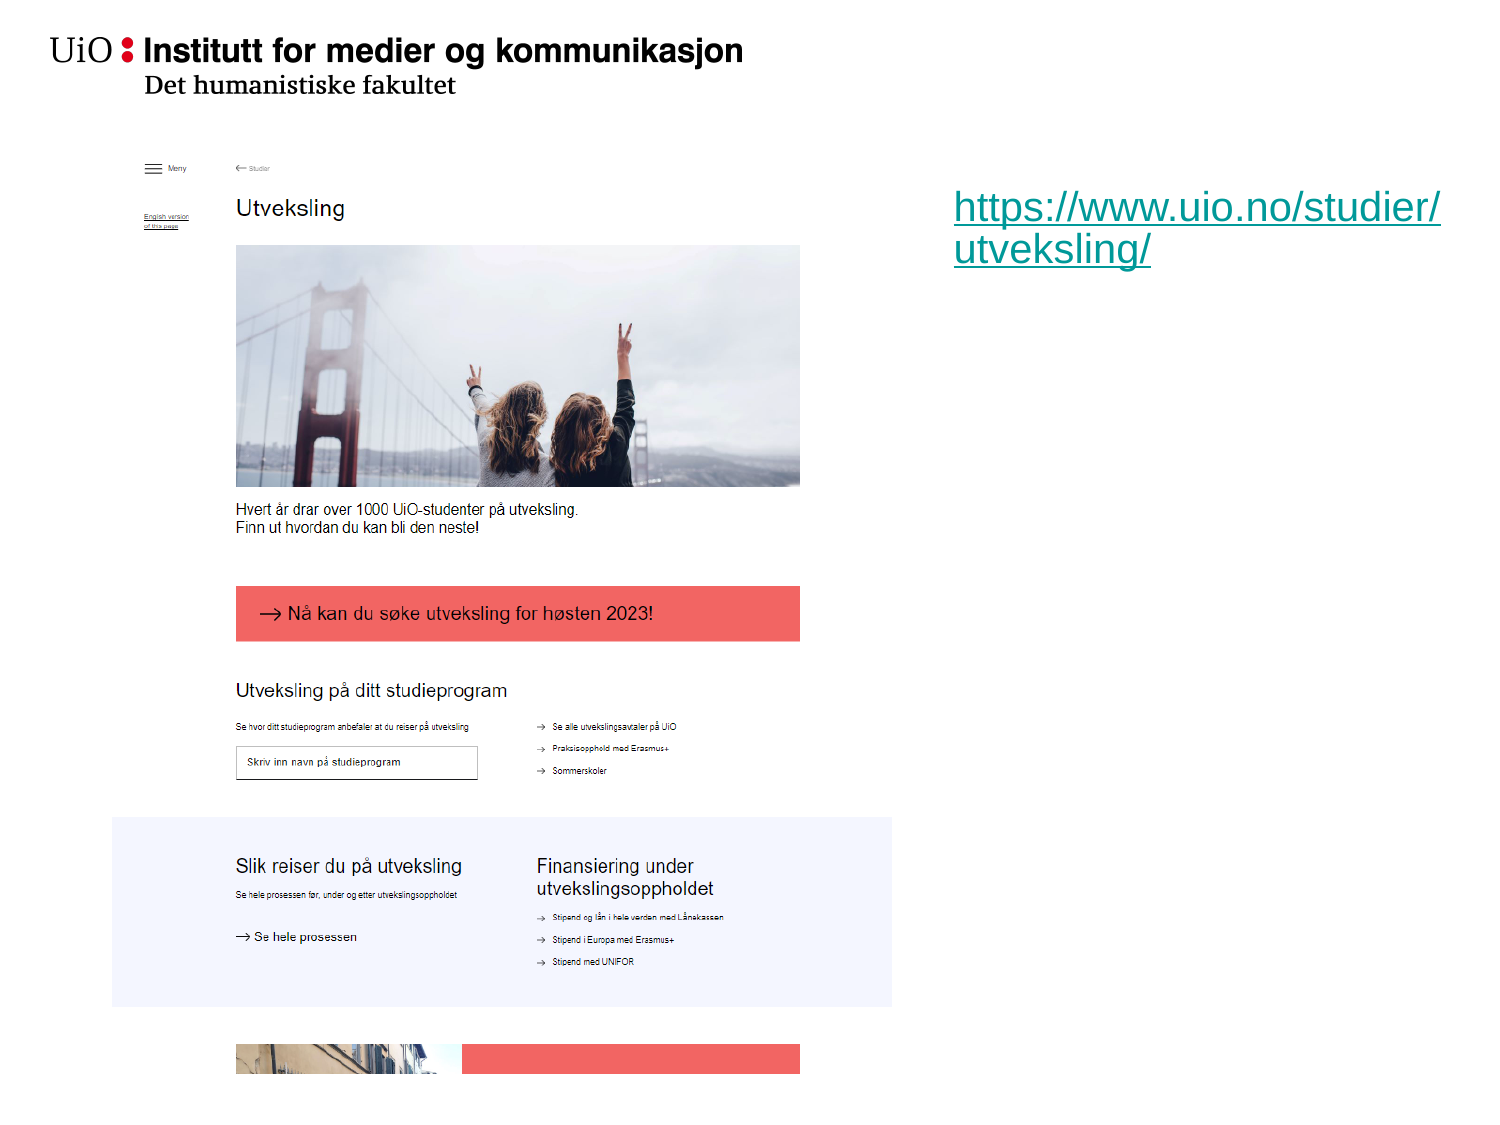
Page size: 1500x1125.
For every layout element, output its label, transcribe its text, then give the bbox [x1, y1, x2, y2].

picture [50, 37, 742, 94]
picture [111, 148, 892, 1075]
text_box https://www.uio.no/studier/utveksling/ [938, 172, 1459, 238]
